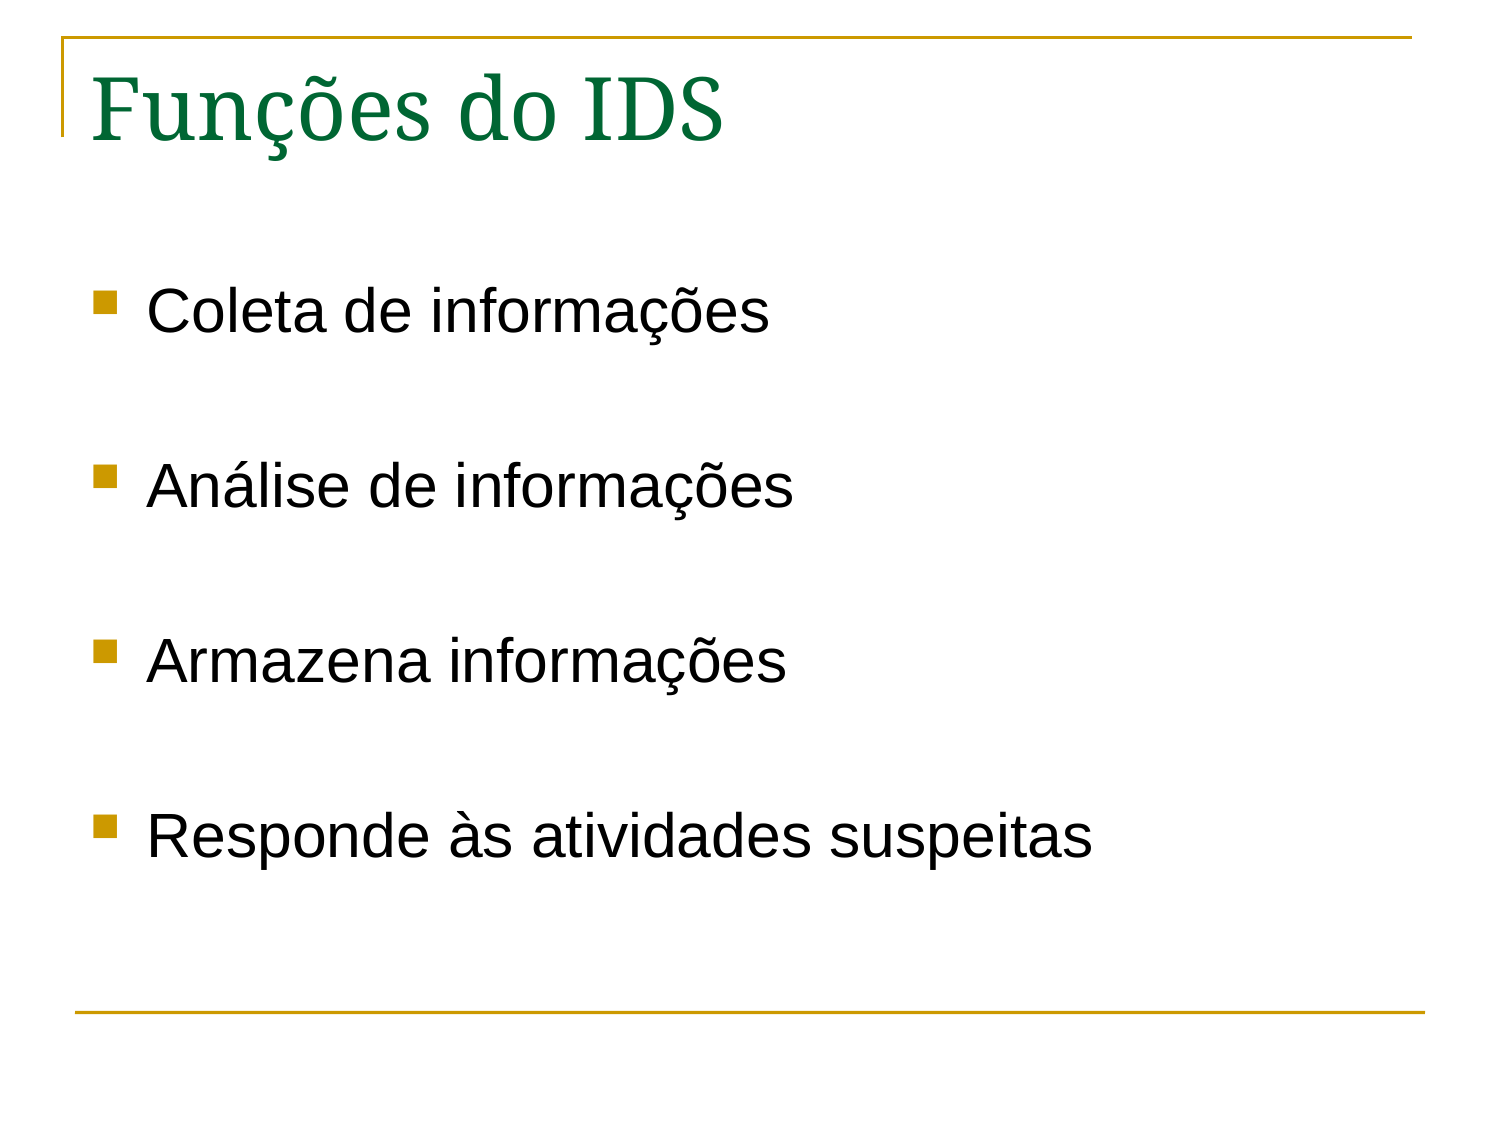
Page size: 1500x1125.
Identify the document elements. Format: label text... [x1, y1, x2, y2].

list Coleta de informações Análise de informações Armazena informações Responde às atividades suspeitas [74, 262, 1426, 1006]
title Funções do IDS [74, 45, 1426, 233]
